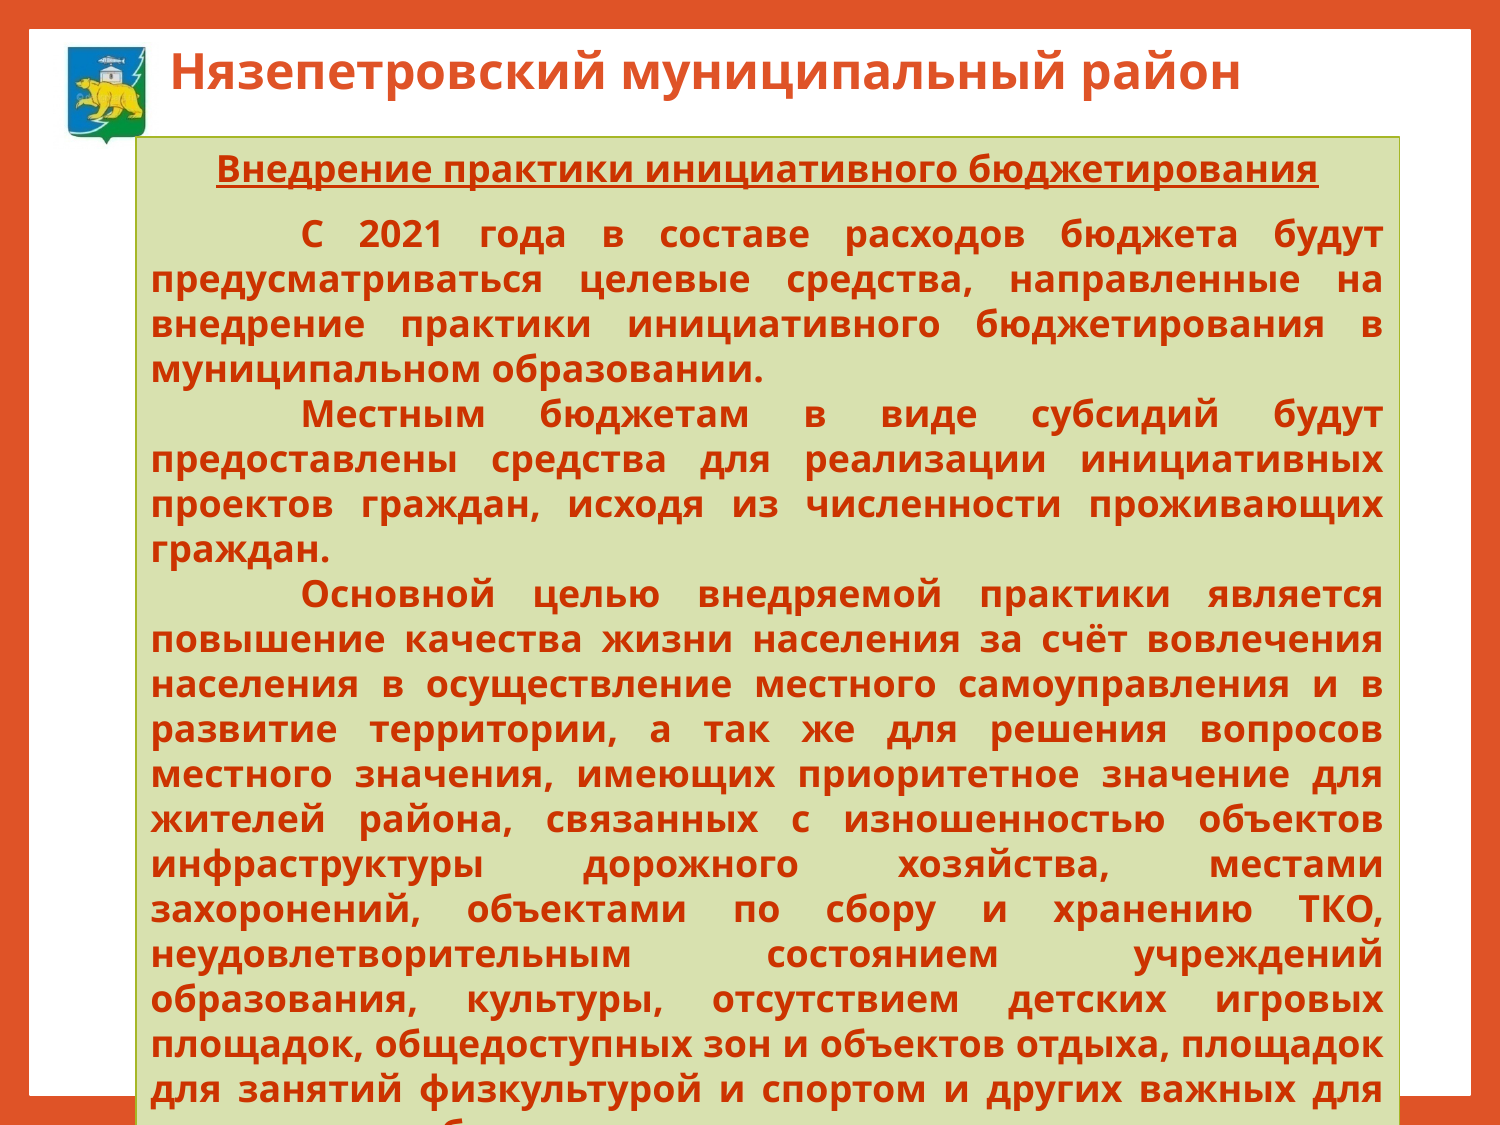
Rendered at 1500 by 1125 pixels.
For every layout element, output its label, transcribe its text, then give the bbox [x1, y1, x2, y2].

title Нязепетровский муниципальный район [162, 45, 1300, 102]
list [111, 314, 1338, 1059]
picture [52, 42, 159, 149]
text_box Внедрение практики инициативного бюджетирования С 2021 года в составе расходов бюджета будут предусматриваться целевые средства, направленные на внедрение практики инициативного бюджетирования в муниципальном образовании. Местным бюджетам в виде субсидий будут предоставлены средства для реализации инициативных проектов граждан, исходя из численности проживающих граждан. Основной целью внедряемой практики является повышение качества жизни населения за счёт вовлечения населения в осуществление местного самоуправления и в развитие территории, а так же для решения вопросов местного значения, имеющих приоритетное значение для жителей района, связанных с изношенностью объектов инфраструктуры дорожного хозяйства, местами захоронений, объектами по сбору и хранению ТКО, неудовлетворительным состоянием учреждений образования, культуры, отсутствием детских игровых площадок, общедоступных зон и объектов отдыха, площадок для занятий физкультурой и спортом и других важных для населения проблем. [135, 136, 1400, 1125]
